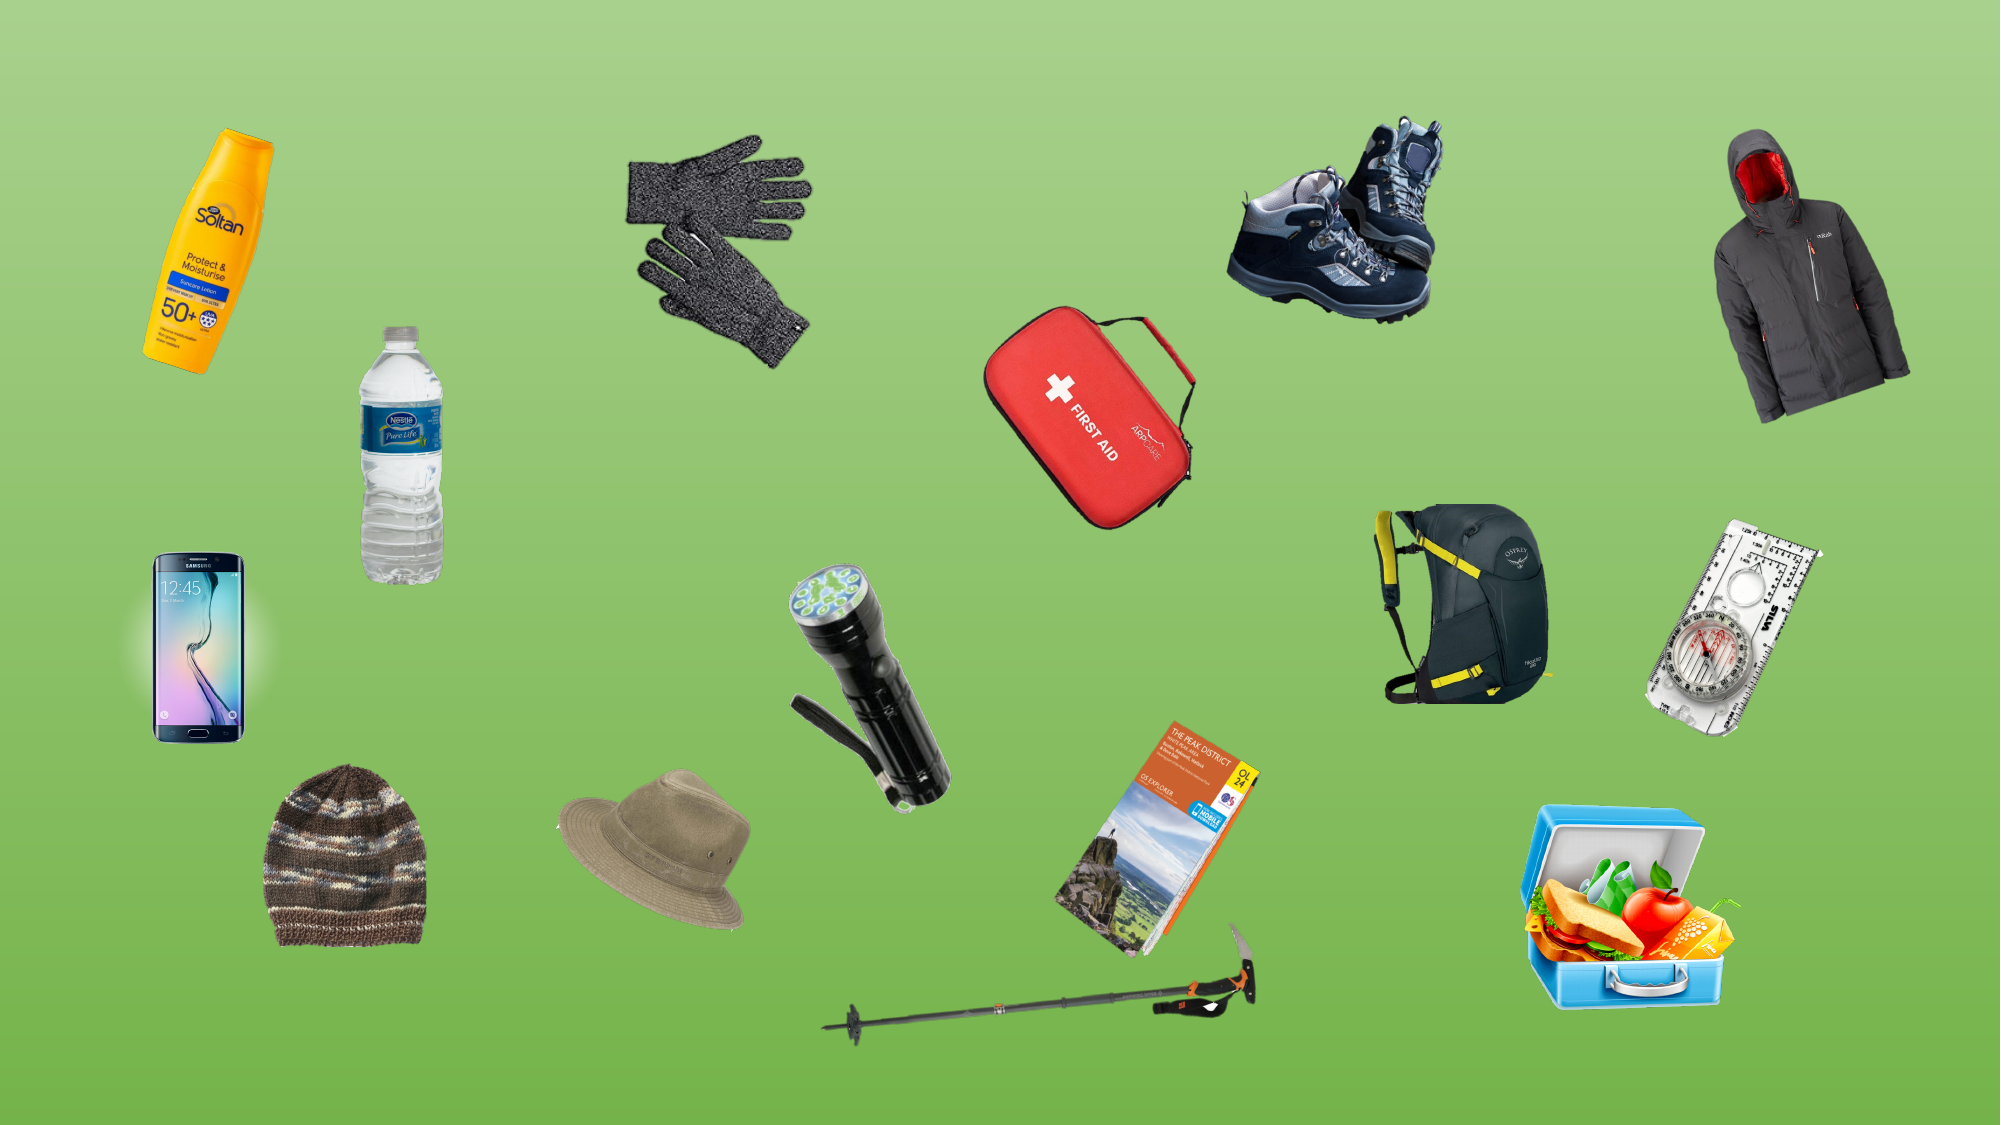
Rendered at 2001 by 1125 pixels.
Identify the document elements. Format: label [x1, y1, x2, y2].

picture [928, 52, 1505, 588]
picture [1499, 798, 1764, 1015]
picture [1591, 488, 1876, 759]
picture [1574, 54, 2000, 487]
picture [518, 526, 1311, 1125]
picture [236, 758, 448, 958]
picture [1352, 496, 1575, 719]
picture [573, 133, 865, 370]
picture [54, 85, 553, 757]
